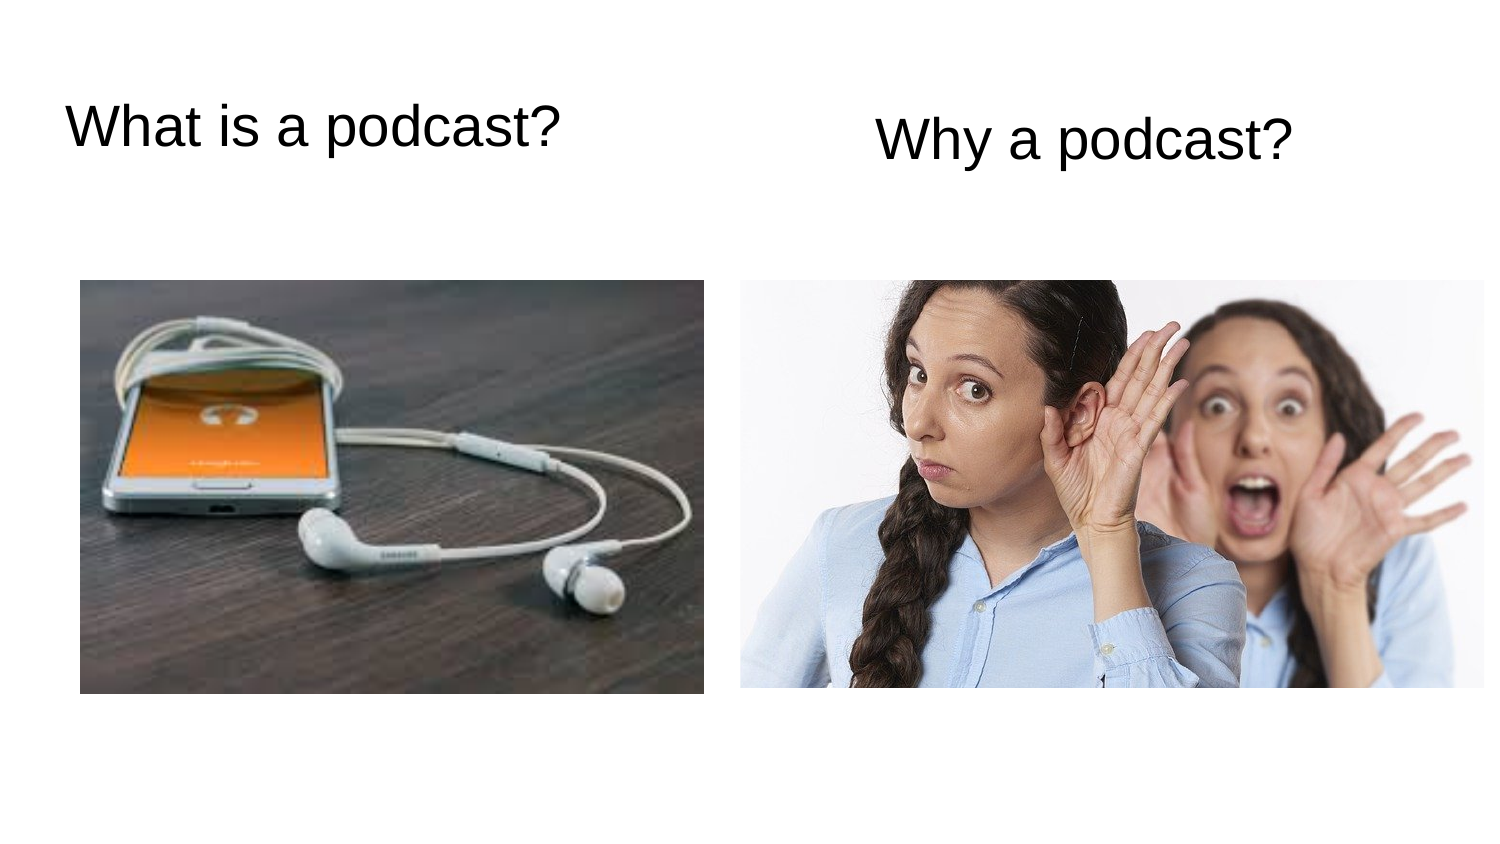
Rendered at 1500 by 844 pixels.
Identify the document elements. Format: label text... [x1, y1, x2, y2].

picture [80, 280, 704, 694]
picture [740, 280, 1485, 688]
text_box What is a podcast? [51, 72, 1449, 167]
text_box Why a podcast? [861, 85, 1431, 180]
